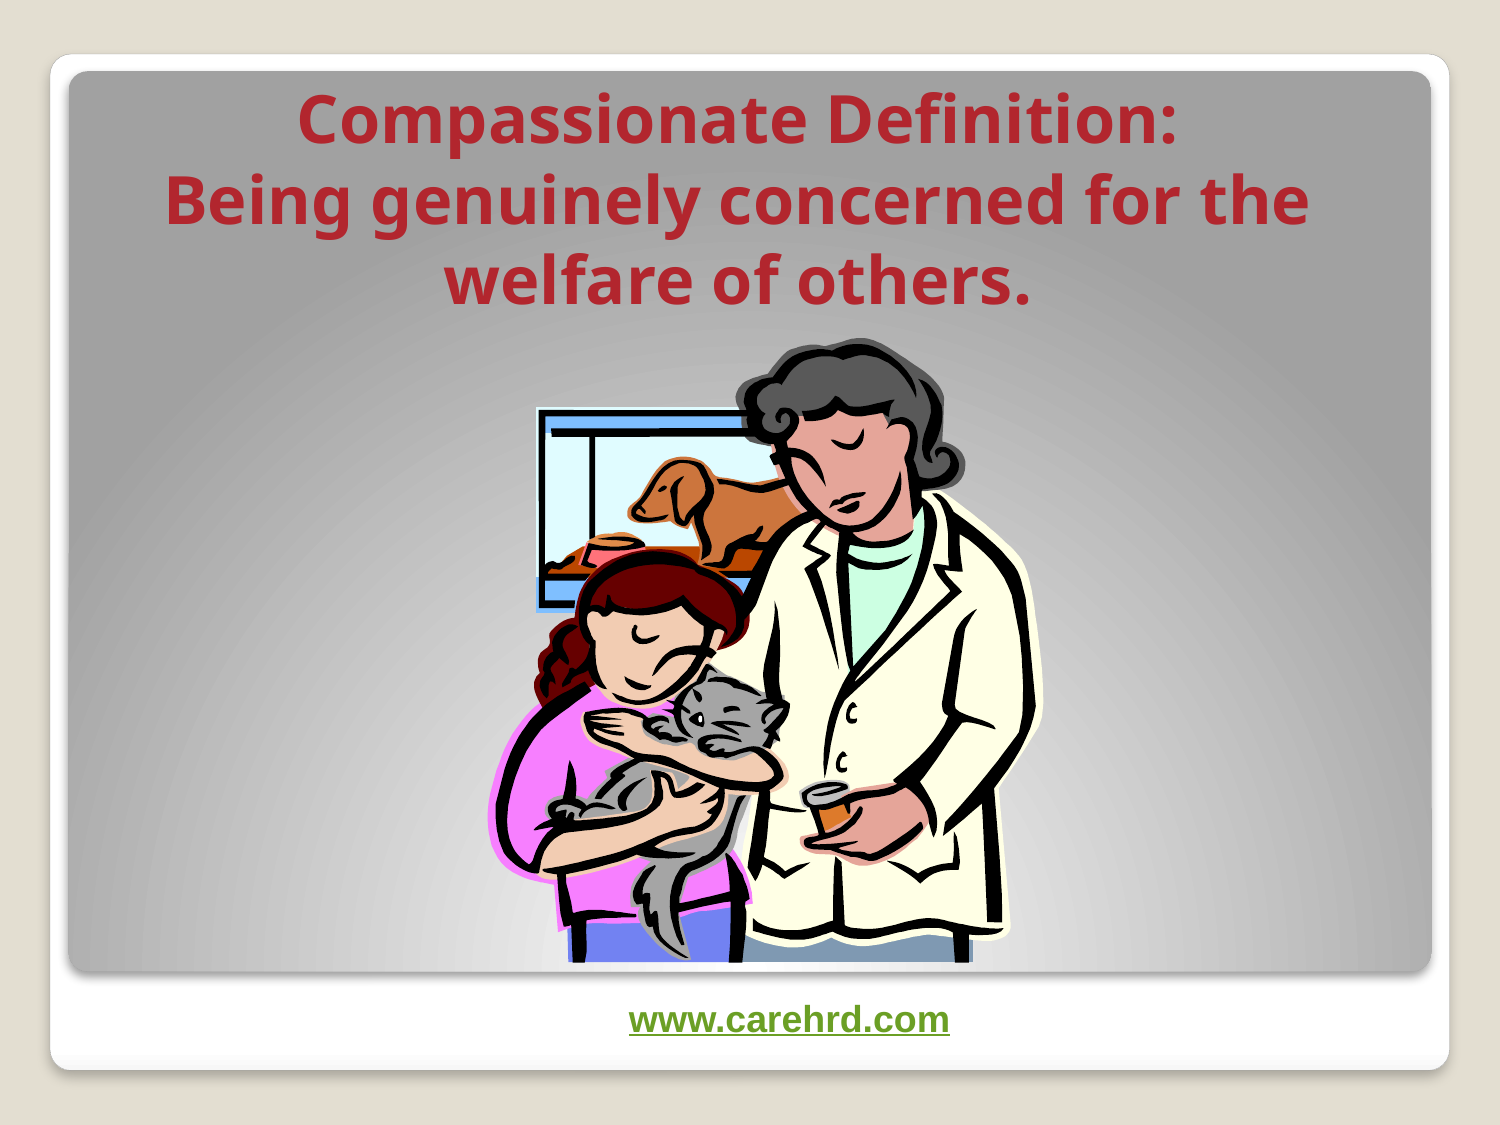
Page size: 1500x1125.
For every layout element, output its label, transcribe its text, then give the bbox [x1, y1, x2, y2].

text_box www.carehrd.com [614, 987, 966, 1048]
title Compassionate Definition: Being genuinely concerned for the welfare of others. [50, 62, 1426, 325]
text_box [487, 337, 1051, 963]
